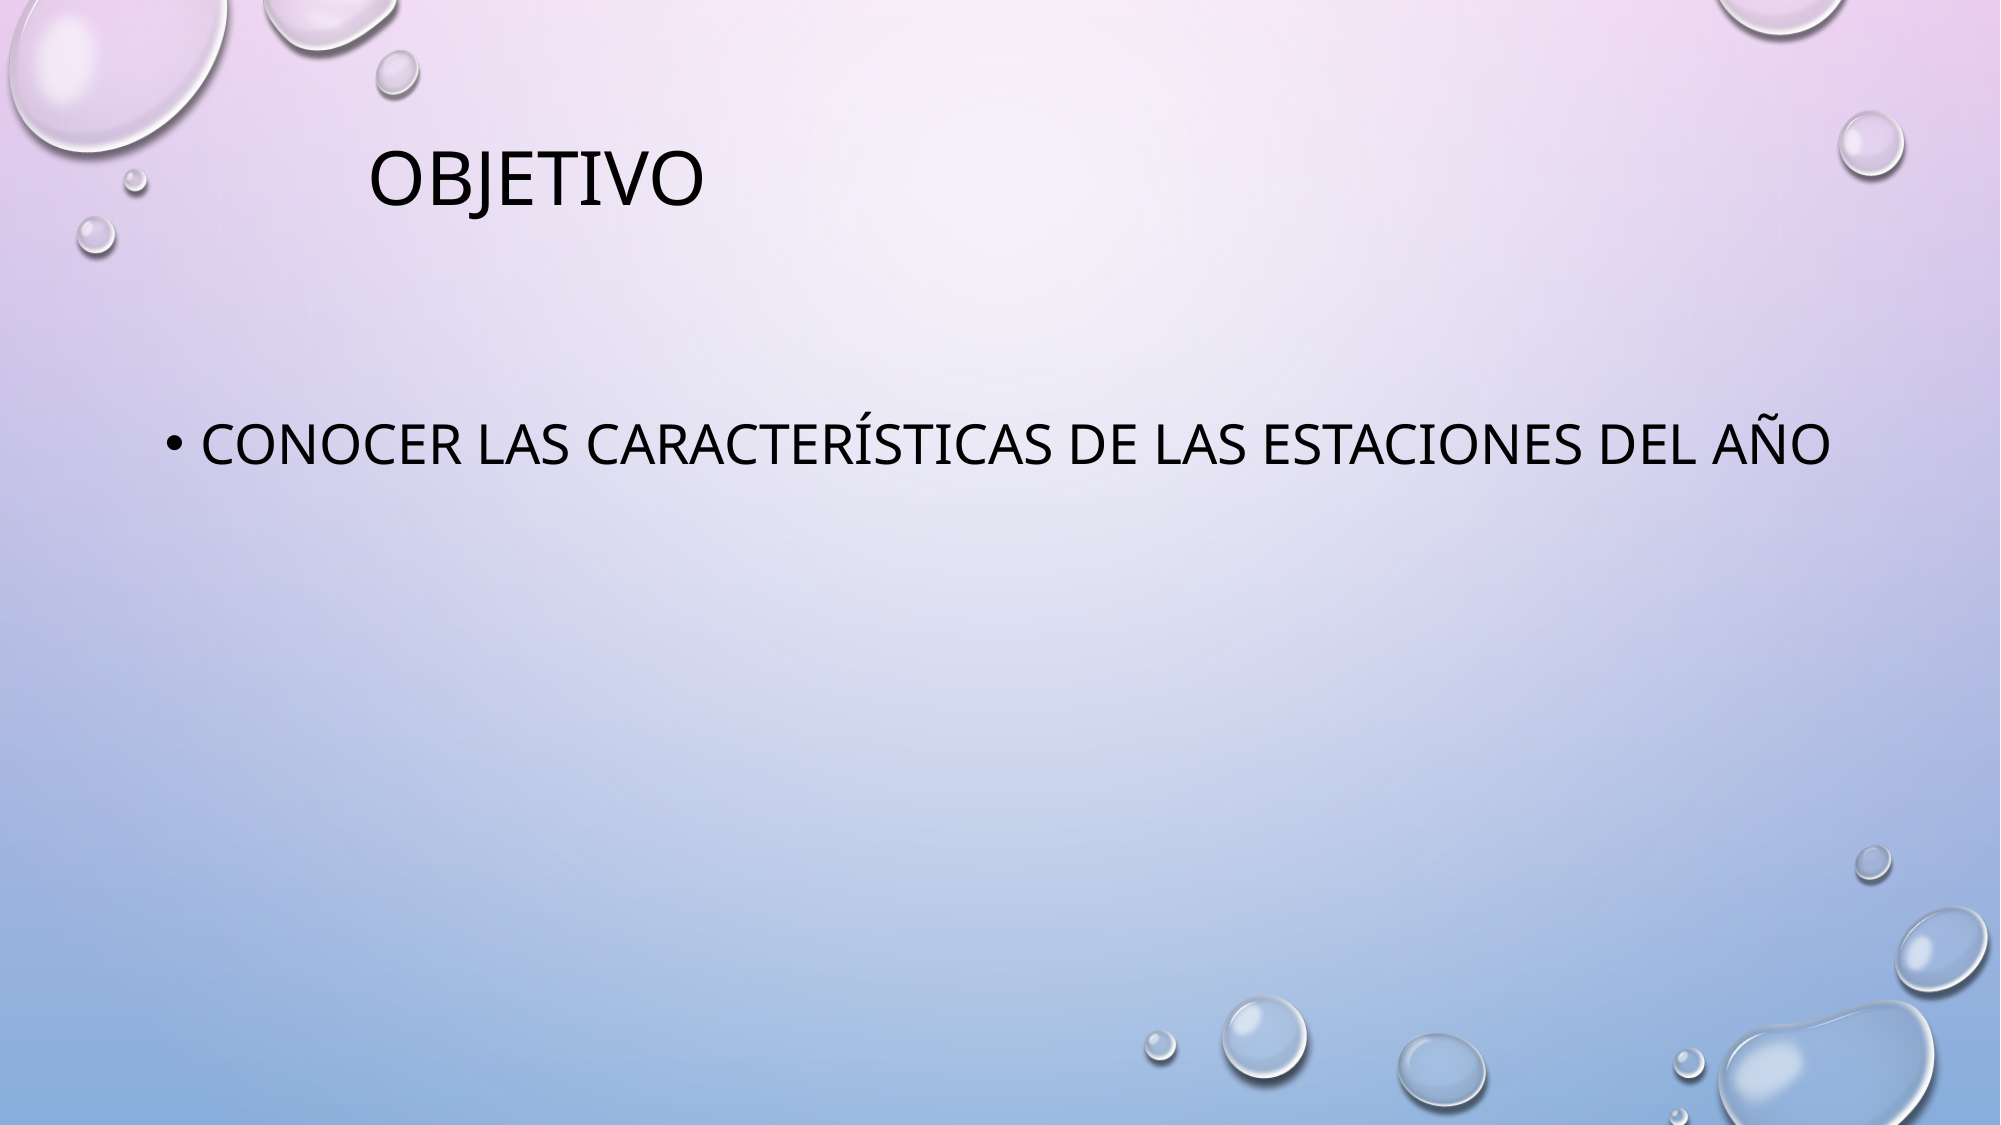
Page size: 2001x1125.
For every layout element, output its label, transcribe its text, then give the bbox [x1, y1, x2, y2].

picture [0, 0, 2000, 1125]
title Objetivo [127, 106, 947, 256]
list Conocer las características de las estaciones del año [149, 388, 1850, 563]
